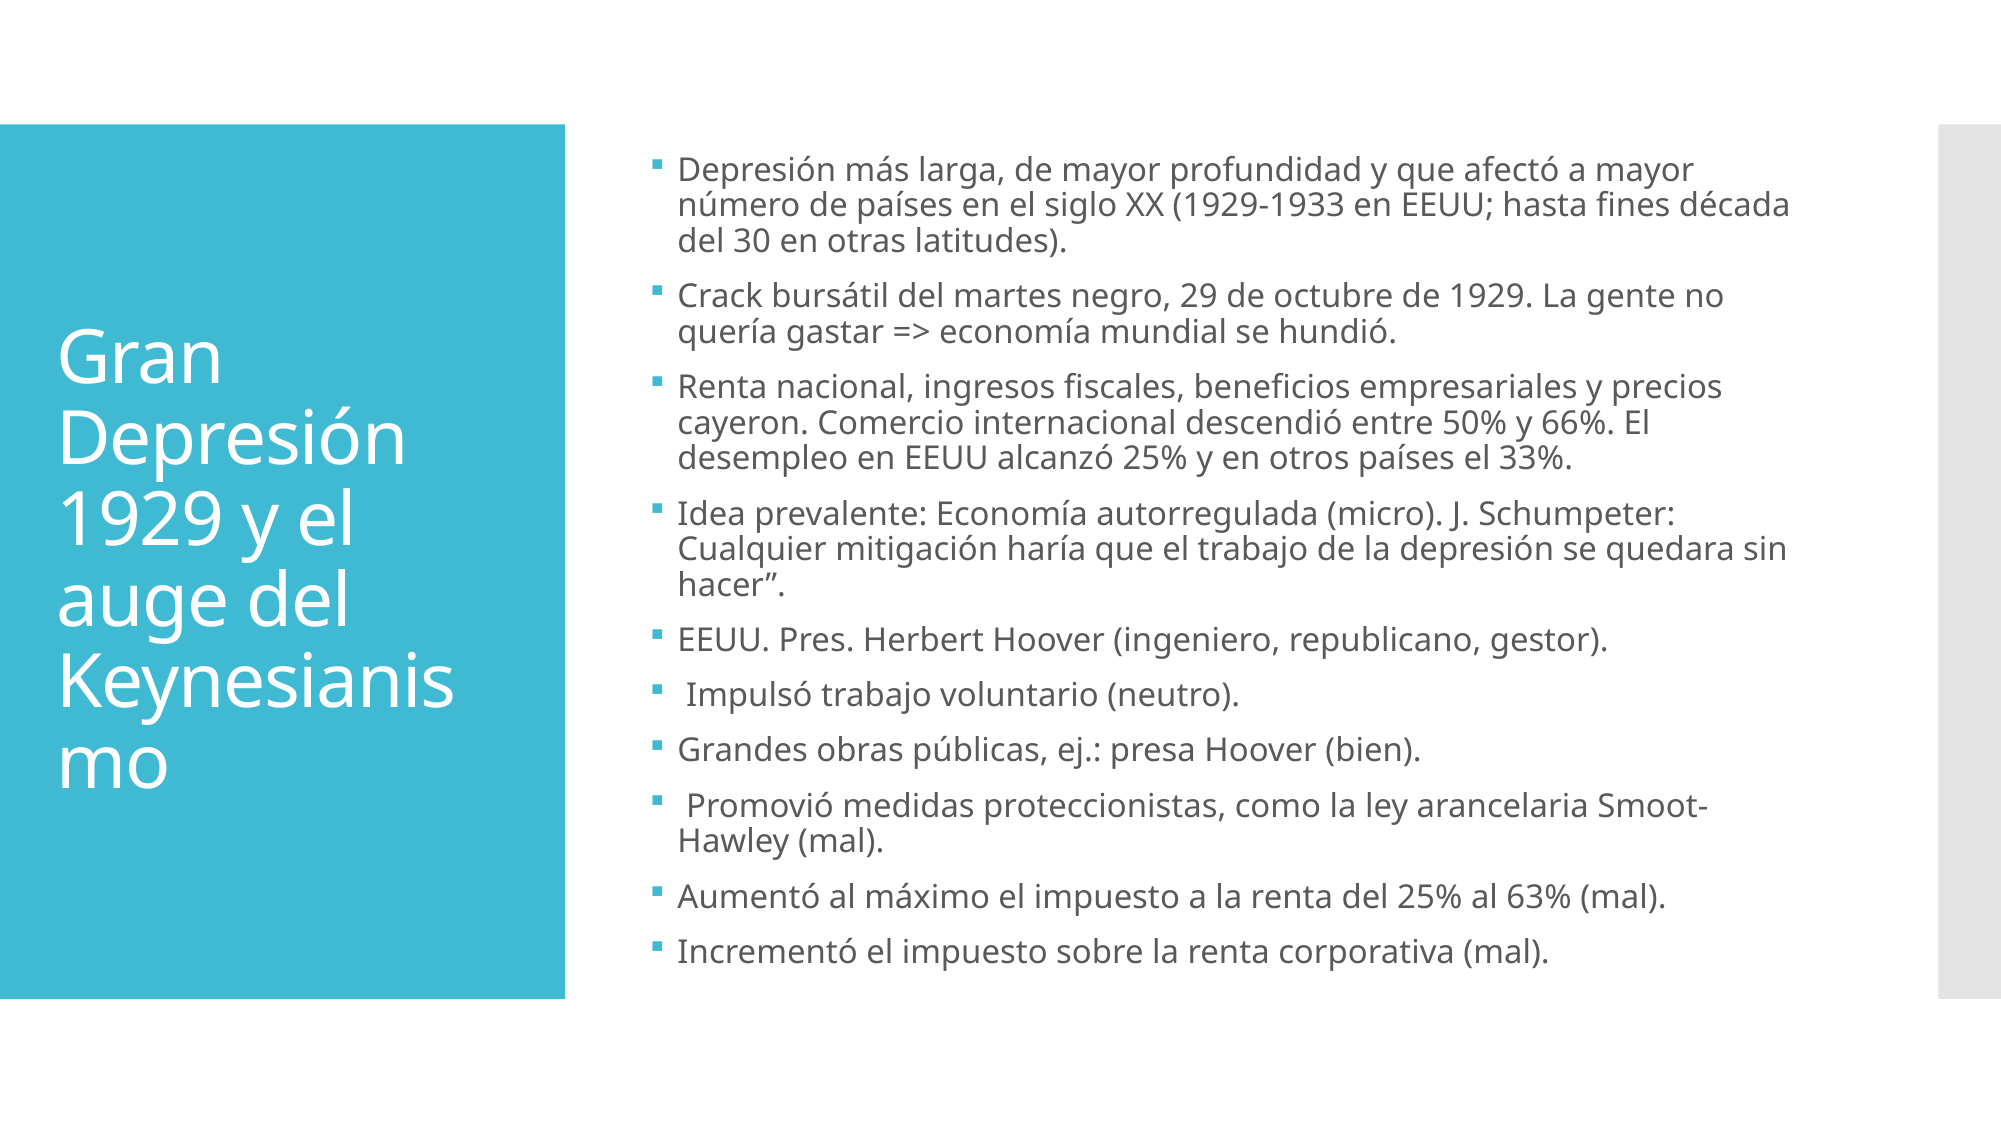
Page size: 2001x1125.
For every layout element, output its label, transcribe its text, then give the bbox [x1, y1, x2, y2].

list Depresión más larga, de mayor profundidad y que afectó a mayor número de países en el siglo XX (1929-1933 en EEUU; hasta fines década del 30 en otras latitudes). Crack bursátil del martes negro, 29 de octubre de 1929. La gente no quería gastar => economía mundial se hundió. Renta nacional, ingresos fiscales, beneficios empresariales y precios cayeron. Comercio internacional descendió entre 50% y 66%. El desempleo en EEUU alcanzó 25% y en otros países el 33%. Idea prevalente: Economía autorregulada (micro). J. Schumpeter: Cualquier mitigación haría que el trabajo de la depresión se quedara sin hacer”. EEUU. Pres. Herbert Hoover (ingeniero, republicano, gestor). Impulsó trabajo voluntario (neutro). Grandes obras públicas, ej.: presa Hoover (bien). Promovió medidas proteccionistas, como la ley arancelaria Smoot-Hawley (mal). Aumentó al máximo el impuesto a la renta del 25% al 63% (mal). Incrementó el impuesto sobre la renta corporativa (mal). [634, 141, 1835, 982]
title Gran Depresión 1929 y el auge del Keynesianismo [41, 184, 525, 940]
